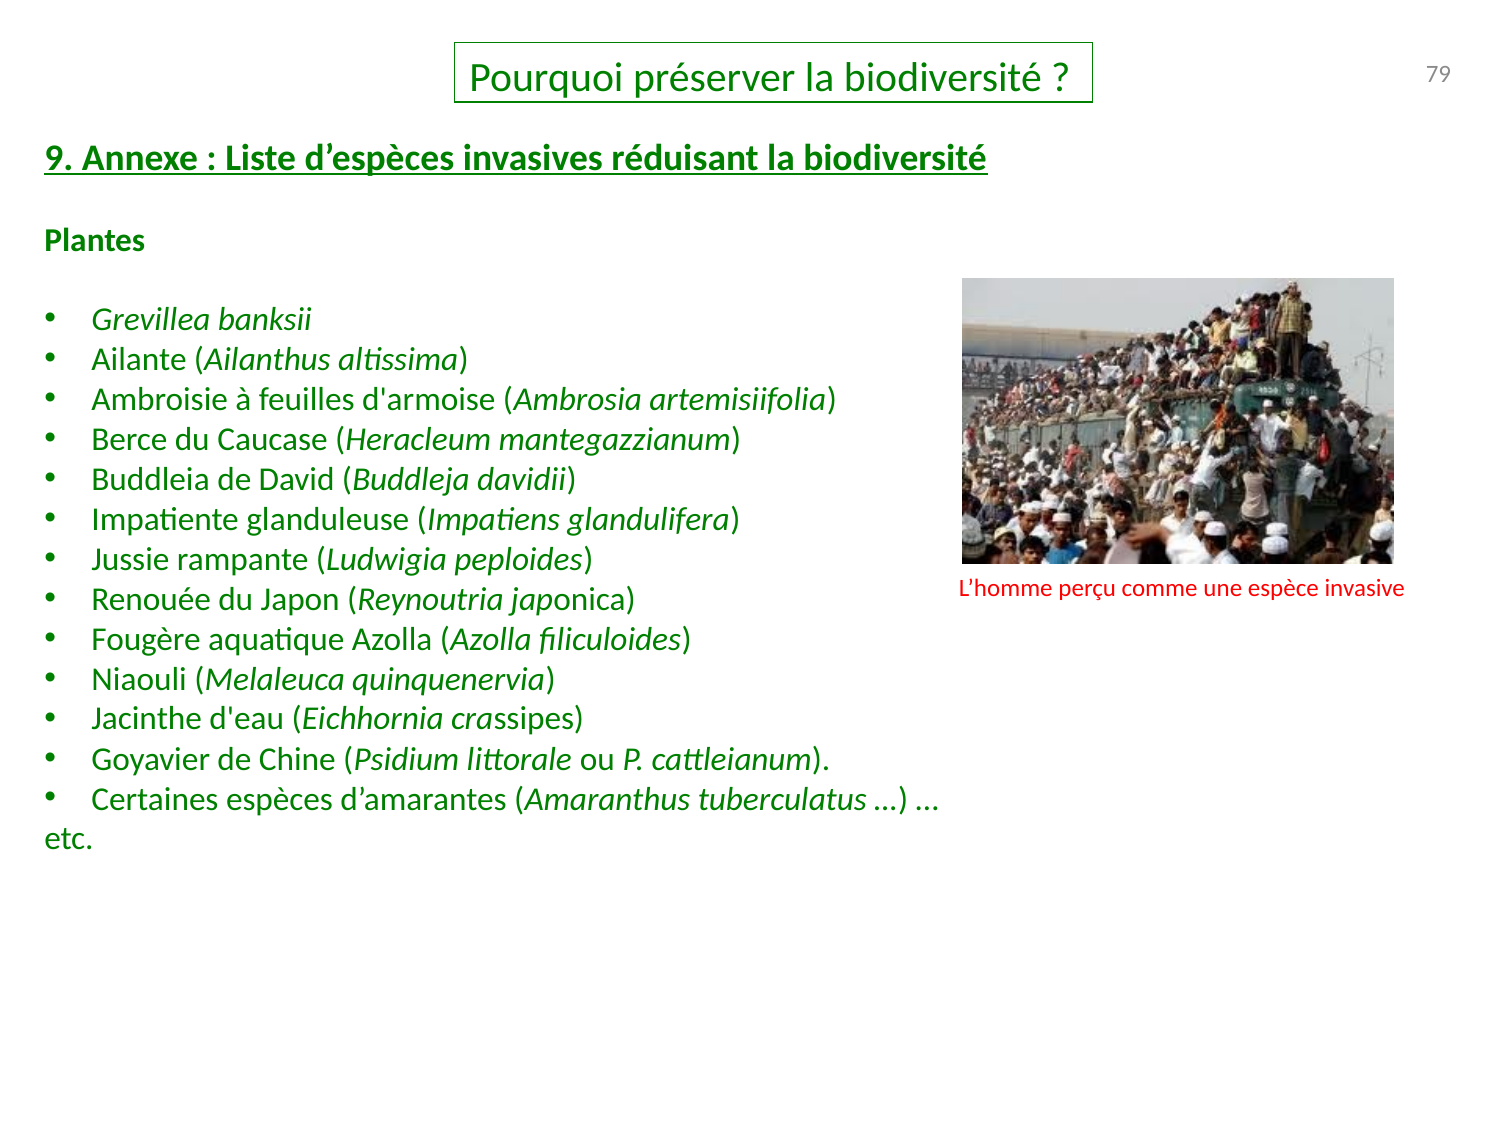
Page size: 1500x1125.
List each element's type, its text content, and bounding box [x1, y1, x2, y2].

text_box Pourquoi préserver la biodiversité ? [454, 42, 1093, 102]
text_box 79 [1116, 42, 1467, 103]
text_box 9. Annexe : Liste d’espèces invasives réduisant la biodiversité Plantes Grevillea banksii Ailante (Ailanthus altissima) Ambroisie à feuilles d'armoise (Ambrosia artemisiifolia) Berce du Caucase (Heracleum mantegazzianum) Buddleia de David (Buddleja davidii) Impatiente glanduleuse (Impatiens glandulifera) Jussie rampante (Ludwigia peploides) Renouée du Japon (Reynoutria japonica) Fougère aquatique Azolla (Azolla filiculoides) Niaouli (Melaleuca quinquenervia) Jacinthe d'eau (Eichhornia crassipes) Goyavier de Chine (Psidium littorale ou P. cattleianum). Certaines espèces d’amarantes (Amaranthus tuberculatus …) … etc. [29, 125, 1463, 864]
text_box L’homme perçu comme une espèce invasive [944, 564, 1421, 610]
picture [962, 278, 1395, 564]
